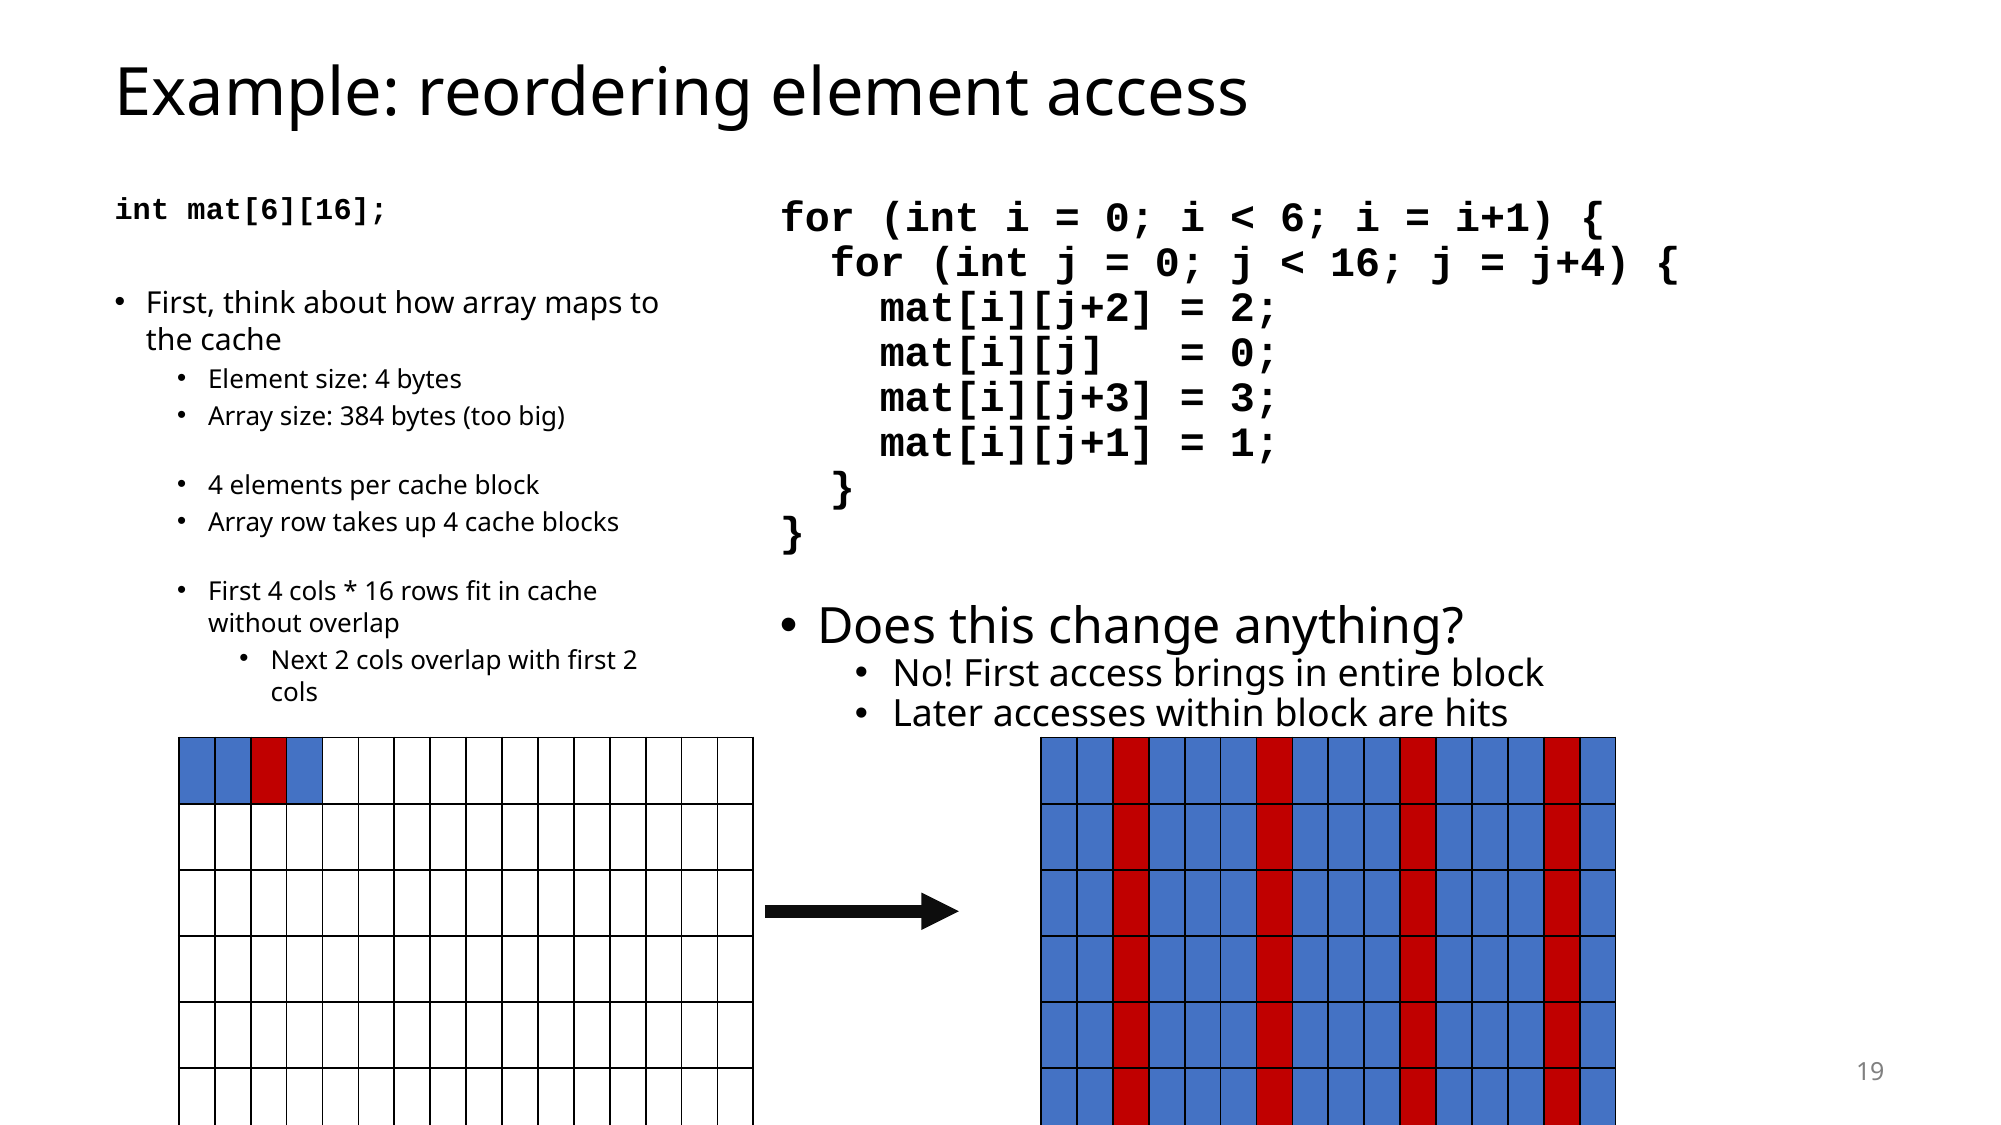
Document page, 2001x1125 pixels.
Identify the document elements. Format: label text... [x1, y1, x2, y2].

table_cell [647, 1003, 681, 1067]
table_cell [1509, 1003, 1543, 1067]
table_cell [1114, 1069, 1148, 1125]
table_header [1545, 738, 1579, 803]
table_cell [180, 1069, 214, 1125]
table_cell [180, 937, 214, 1001]
table_cell [611, 805, 645, 869]
table_cell [216, 1003, 250, 1067]
table_cell [467, 1003, 501, 1067]
table_cell [1257, 805, 1292, 869]
table_cell [1293, 937, 1327, 1001]
table_cell [431, 937, 465, 1001]
table_cell [1150, 1069, 1184, 1125]
table_header [1365, 738, 1399, 803]
table_header [1186, 738, 1220, 803]
table_cell [1042, 805, 1076, 869]
table_cell [216, 1069, 250, 1125]
table_cell [1186, 937, 1220, 1001]
table_cell [611, 871, 645, 935]
table_cell [682, 1003, 717, 1067]
table_cell [1078, 805, 1112, 869]
table_cell [1401, 937, 1435, 1001]
table_cell [467, 871, 501, 935]
table_cell [1329, 937, 1363, 1001]
table_cell [718, 871, 752, 935]
table_cell [1581, 871, 1615, 935]
table_cell [575, 871, 609, 935]
table_header [1473, 738, 1507, 803]
table_cell [1078, 871, 1112, 935]
table_cell [1473, 805, 1507, 869]
table_cell [539, 1003, 573, 1067]
table_header [1329, 738, 1363, 803]
table_cell [287, 1069, 322, 1125]
table_header [718, 738, 752, 803]
table_cell [323, 1069, 358, 1125]
table_cell [1257, 1069, 1292, 1125]
table_cell [1545, 1069, 1579, 1125]
table_cell [503, 805, 537, 869]
table_cell [503, 937, 537, 1001]
table_cell [1581, 805, 1615, 869]
list int mat[6][16]; First, think about how array maps to the cache Element size: 4 bytes Array size: 384 bytes (too big) 4 elements per cache block Array row takes up 4 cache blocks First 4 cols * 16 rows fit in cache without overlap Next 2 cols overlap with first 2 cols [99, 187, 689, 723]
table_cell [1545, 1003, 1579, 1067]
table_cell [252, 805, 286, 869]
table_cell [323, 871, 358, 935]
table_cell [647, 1069, 681, 1125]
table_cell [539, 871, 573, 935]
table_cell [467, 937, 501, 1001]
table_cell [1078, 1069, 1112, 1125]
table_cell [718, 1003, 752, 1067]
table_cell [1042, 871, 1076, 935]
table_cell [287, 1003, 322, 1067]
table_cell [1365, 1069, 1399, 1125]
table_cell [575, 937, 609, 1001]
table_cell [575, 1069, 609, 1125]
table_cell [1078, 1003, 1112, 1067]
table_cell [1581, 1003, 1615, 1067]
table_cell [395, 871, 429, 935]
list for (int i = 0; i < 6; i = i+1) { for (int j = 0; j < 16; j = j+4) { mat[i][j+2] = 2; mat[i][j] = 0; mat[i][j+3] = 3; mat[i][j+1] = 1; } } Does this change anything? No! First access brings in entire block Later accesses within block are hits [764, 187, 1901, 1013]
table_cell [1186, 1003, 1220, 1067]
table_cell [359, 937, 393, 1001]
table_cell [1545, 805, 1579, 869]
table_cell [647, 937, 681, 1001]
table_cell [503, 1003, 537, 1067]
table_header [611, 738, 645, 803]
table_cell [1437, 1003, 1471, 1067]
table_cell [1473, 937, 1507, 1001]
table_cell [647, 871, 681, 935]
table_cell [287, 871, 322, 935]
table_header [287, 738, 322, 803]
table_header [503, 738, 537, 803]
table_header [1257, 738, 1292, 803]
table_cell [359, 805, 393, 869]
table_header [431, 738, 465, 803]
table_cell [1221, 871, 1256, 935]
table_cell [467, 805, 501, 869]
table_cell [1114, 871, 1148, 935]
table_cell [1293, 1069, 1327, 1125]
table_cell [252, 1003, 286, 1067]
table_cell [1114, 937, 1148, 1001]
table_cell [467, 1069, 501, 1125]
table_header [1221, 738, 1256, 803]
table_cell [180, 871, 214, 935]
table_cell [1150, 1003, 1184, 1067]
table_cell [395, 805, 429, 869]
table_cell [1150, 937, 1184, 1001]
title Example: reordering element access [99, 37, 1900, 150]
table_cell [1257, 1003, 1292, 1067]
table_cell [1221, 1003, 1256, 1067]
table_cell [1365, 1003, 1399, 1067]
table_cell [1473, 871, 1507, 935]
table_cell [1186, 805, 1220, 869]
table_cell [1401, 871, 1435, 935]
table_cell [611, 1003, 645, 1067]
table_header [467, 738, 501, 803]
slide_number 19 [1749, 1042, 1900, 1103]
table_cell [1257, 871, 1292, 935]
table_cell [575, 1003, 609, 1067]
table_cell [216, 805, 250, 869]
table_cell [1186, 871, 1220, 935]
table_cell [1509, 937, 1543, 1001]
table_header [252, 738, 286, 803]
table_cell [1437, 1069, 1471, 1125]
table_cell [431, 1069, 465, 1125]
table_cell [718, 805, 752, 869]
table_cell [180, 1003, 214, 1067]
table_cell [431, 871, 465, 935]
table_cell [575, 805, 609, 869]
table_cell [287, 805, 322, 869]
table_header [1150, 738, 1184, 803]
table_cell [395, 1003, 429, 1067]
table_header [359, 738, 393, 803]
table_cell [1293, 805, 1327, 869]
table_cell [359, 1003, 393, 1067]
table_header [1042, 738, 1076, 803]
table_header [1509, 738, 1543, 803]
table_cell [216, 871, 250, 935]
table_cell [287, 937, 322, 1001]
table_cell [431, 805, 465, 869]
table_header [539, 738, 573, 803]
table_cell [611, 937, 645, 1001]
table_cell [1365, 871, 1399, 935]
table_cell [682, 805, 717, 869]
table_header [180, 738, 214, 803]
table_cell [359, 1069, 393, 1125]
table_cell [1114, 805, 1148, 869]
table_cell [1221, 937, 1256, 1001]
table_cell [503, 871, 537, 935]
table_cell [1078, 937, 1112, 1001]
table_cell [1221, 805, 1256, 869]
table_cell [1509, 805, 1543, 869]
table_cell [718, 1069, 752, 1125]
table_cell [323, 937, 358, 1001]
table_header [647, 738, 681, 803]
table_cell [395, 937, 429, 1001]
table_cell [1042, 1069, 1076, 1125]
table_cell [1365, 937, 1399, 1001]
table_cell [1401, 805, 1435, 869]
table_cell [1042, 937, 1076, 1001]
table_cell [1509, 871, 1543, 935]
table_cell [1401, 1069, 1435, 1125]
table_cell [252, 1069, 286, 1125]
table_cell [216, 937, 250, 1001]
table_cell [1257, 937, 1292, 1001]
table_cell [1221, 1069, 1256, 1125]
table_cell [1545, 937, 1579, 1001]
table_cell [611, 1069, 645, 1125]
table_header [1293, 738, 1327, 803]
table_header [323, 738, 358, 803]
table_cell [1186, 1069, 1220, 1125]
table_cell [1329, 1069, 1363, 1125]
table_cell [1329, 1003, 1363, 1067]
table_cell [252, 871, 286, 935]
table_cell [1293, 1003, 1327, 1067]
table_cell [1545, 871, 1579, 935]
table_header [1078, 738, 1112, 803]
table_cell [718, 937, 752, 1001]
table_header [1401, 738, 1435, 803]
table_cell [1329, 871, 1363, 935]
table_cell [1401, 1003, 1435, 1067]
table_cell [1365, 805, 1399, 869]
table_cell [1437, 805, 1471, 869]
table_cell [180, 805, 214, 869]
table_cell [1114, 1003, 1148, 1067]
table_cell [1150, 805, 1184, 869]
table_cell [1293, 871, 1327, 935]
table_header [682, 738, 717, 803]
table_cell [1581, 937, 1615, 1001]
table_cell [682, 937, 717, 1001]
table_cell [539, 805, 573, 869]
table_cell [252, 937, 286, 1001]
table_header [1581, 738, 1615, 803]
table_cell [1150, 871, 1184, 935]
table_cell [323, 1003, 358, 1067]
table_cell [323, 805, 358, 869]
table_cell [539, 937, 573, 1001]
table_header [1114, 738, 1148, 803]
table_cell [1437, 871, 1471, 935]
table_cell [539, 1069, 573, 1125]
table_cell [395, 1069, 429, 1125]
table_header [216, 738, 250, 803]
table_cell [1509, 1069, 1543, 1125]
table_cell [1581, 1069, 1615, 1125]
table_header [1437, 738, 1471, 803]
table_header [575, 738, 609, 803]
table_header [395, 738, 429, 803]
table_cell [1437, 937, 1471, 1001]
table_cell [1473, 1003, 1507, 1067]
table_cell [359, 871, 393, 935]
table_cell [503, 1069, 537, 1125]
table_cell [647, 805, 681, 869]
table_cell [1042, 1003, 1076, 1067]
table_cell [431, 1003, 465, 1067]
table_cell [1473, 1069, 1507, 1125]
table_cell [682, 1069, 717, 1125]
table_cell [682, 871, 717, 935]
table_cell [1329, 805, 1363, 869]
